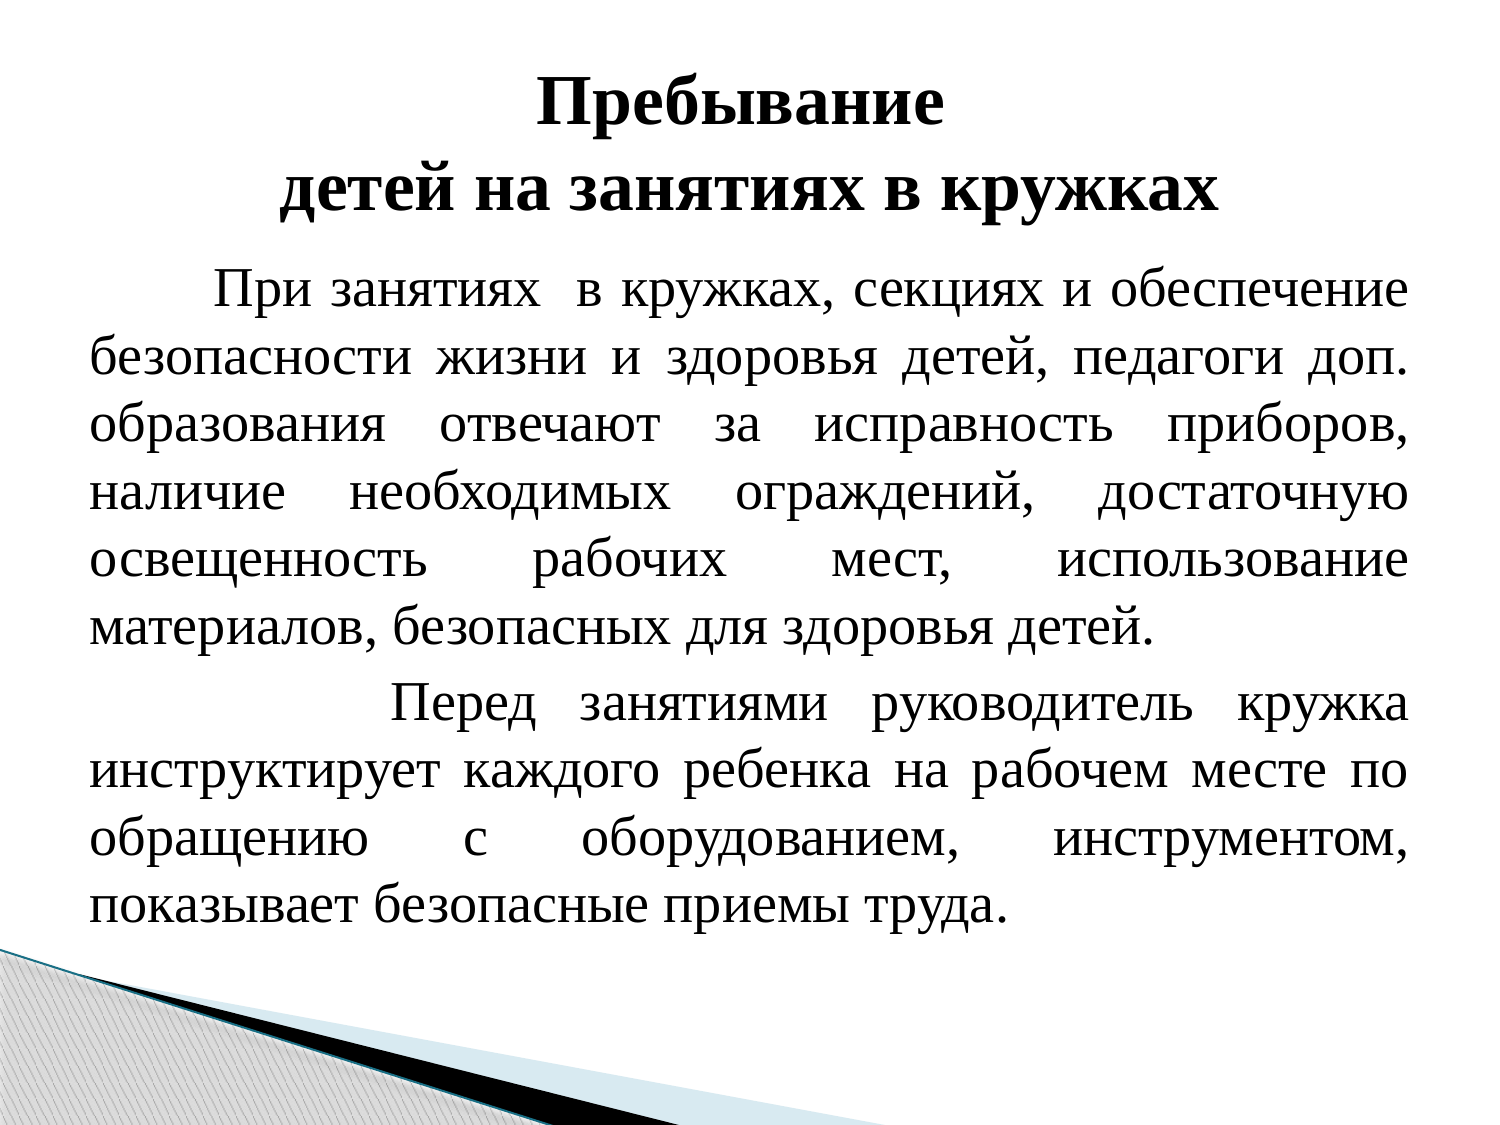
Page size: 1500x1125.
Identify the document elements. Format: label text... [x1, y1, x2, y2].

list При занятиях в кружках, секциях и обеспечение безопасности жизни и здоровья детей, педагоги доп. образования отвечают за исправность приборов, наличие необходимых ограждений, достаточную освещенность рабочих мест, использование материалов, безопасных для здоровья детей. Перед занятиями руководитель кружка инструктирует каждого ребенка на рабочем месте по обращению с оборудованием, инструментом, показывает безопасные приемы труда. [75, 243, 1425, 986]
title Пребывание детей на занятиях в кружках [75, 45, 1425, 233]
